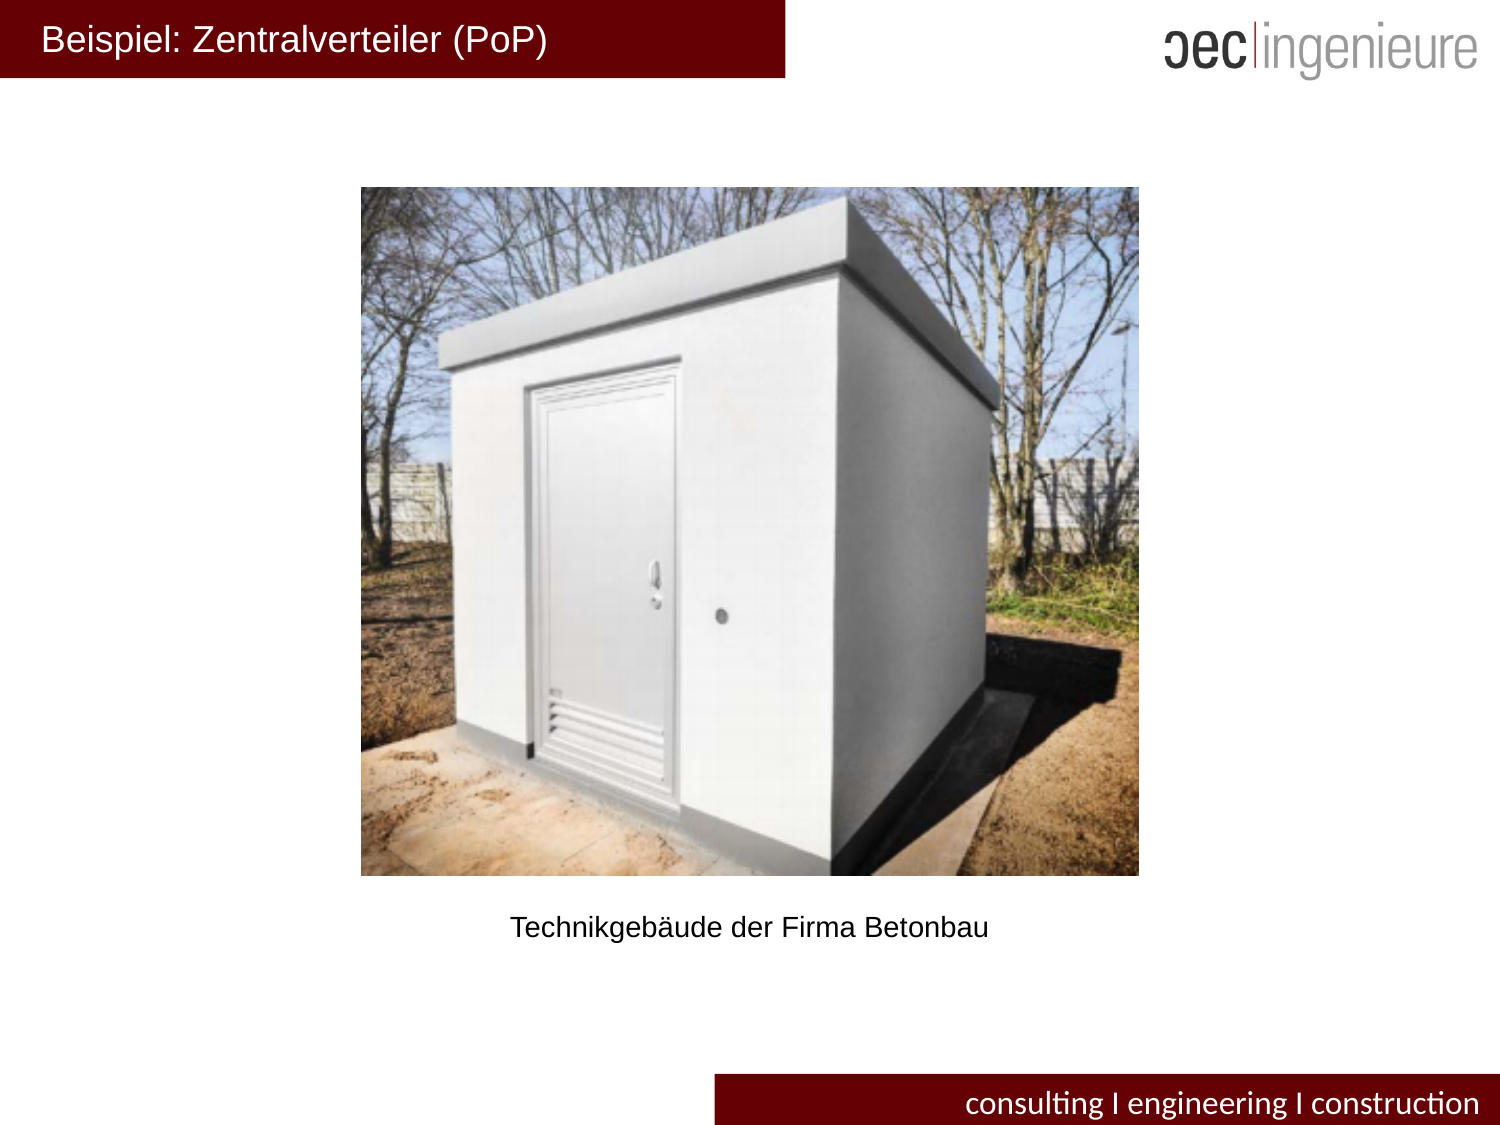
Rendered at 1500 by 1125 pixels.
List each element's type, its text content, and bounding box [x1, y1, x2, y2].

text_box Beispiel: Zentralverteiler (PoP) [25, 8, 629, 68]
picture [1149, 11, 1492, 90]
text_box Technikgebäude der Firma Betonbau [495, 901, 1005, 951]
picture [360, 187, 1139, 876]
